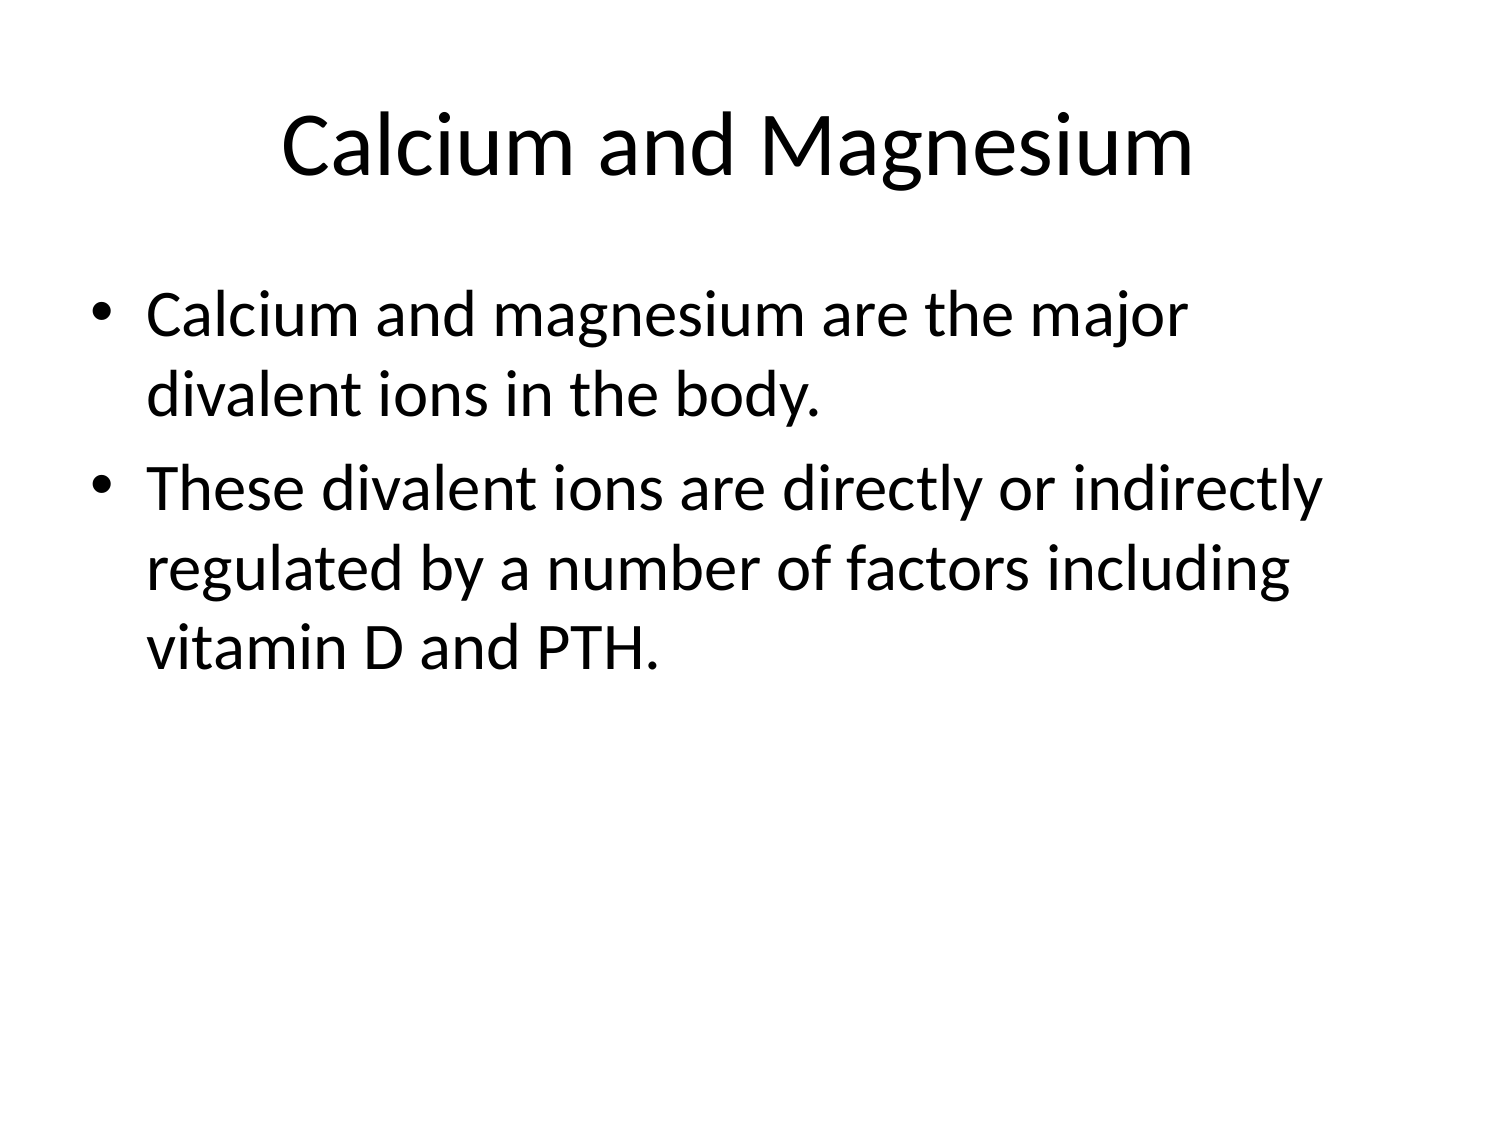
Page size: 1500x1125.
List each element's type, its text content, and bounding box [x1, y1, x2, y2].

list Calcium and magnesium are the major divalent ions in the body. These divalent ions are directly or indirectly regulated by a number of factors including vitamin D and PTH. [75, 262, 1425, 1005]
title Calcium and Magnesium [75, 45, 1425, 233]
